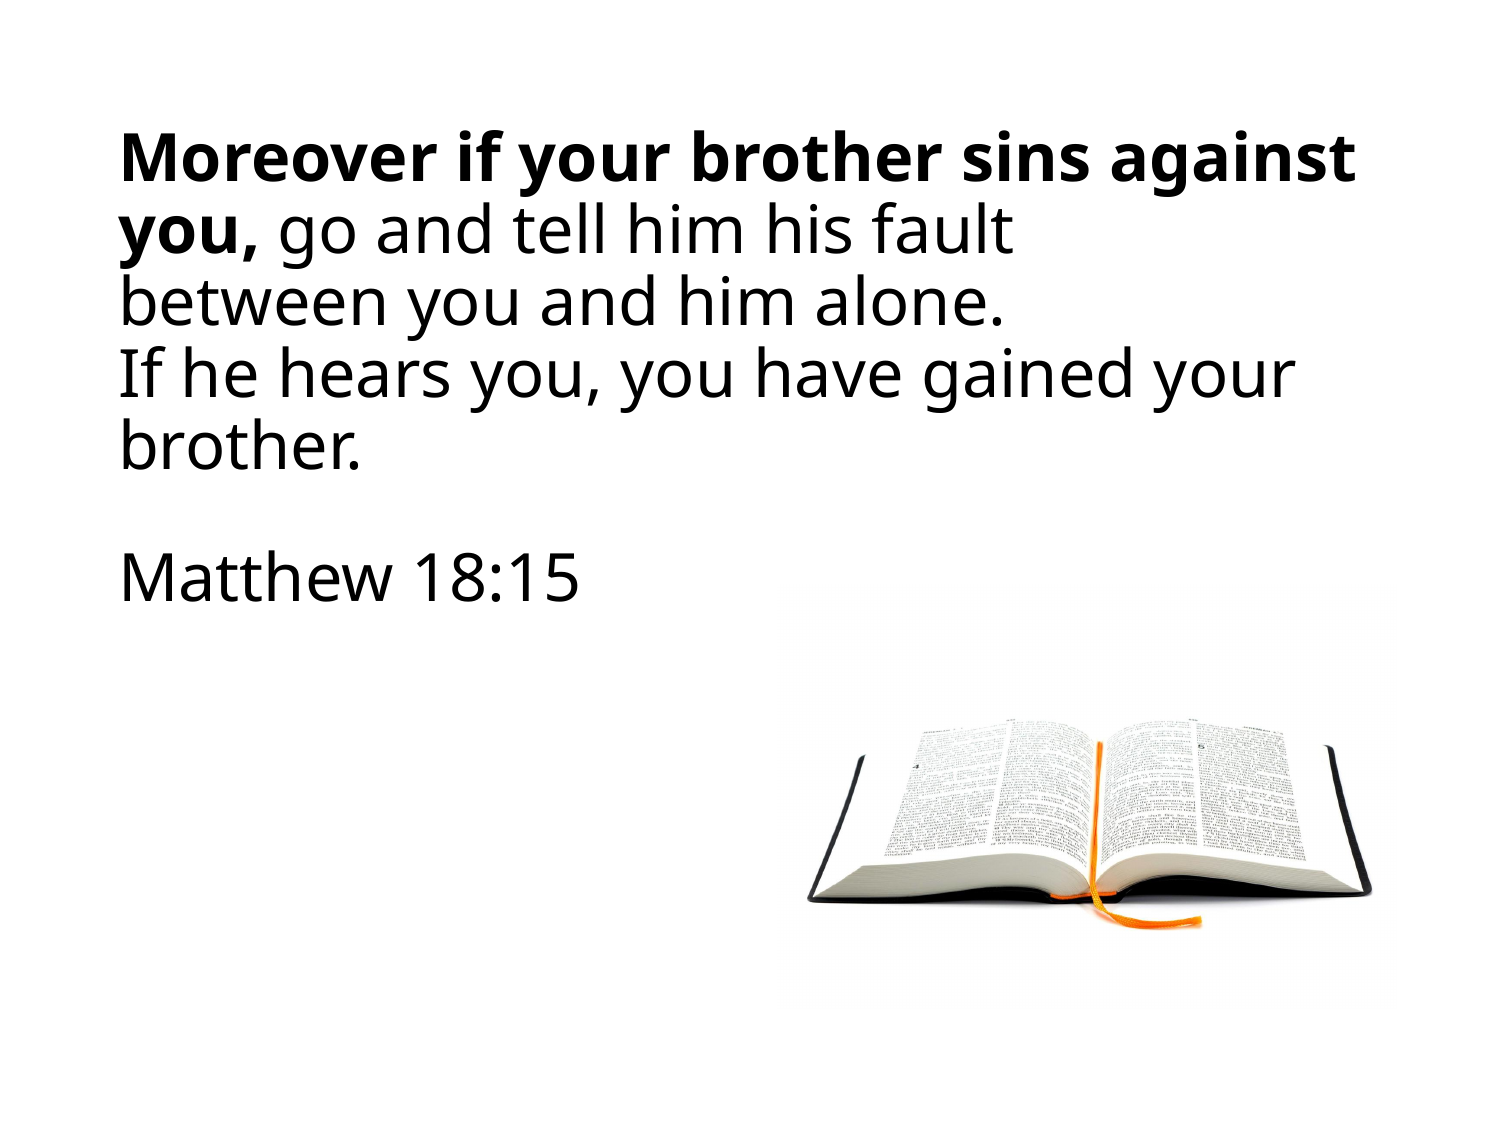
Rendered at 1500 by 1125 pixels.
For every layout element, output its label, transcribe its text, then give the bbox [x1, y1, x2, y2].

list Moreover if your brother sins against you, go and tell him his fault between you and him alone. If he hears you, you have gained your brother. Matthew 18:15 [103, 116, 1397, 1014]
picture [776, 584, 1398, 1010]
